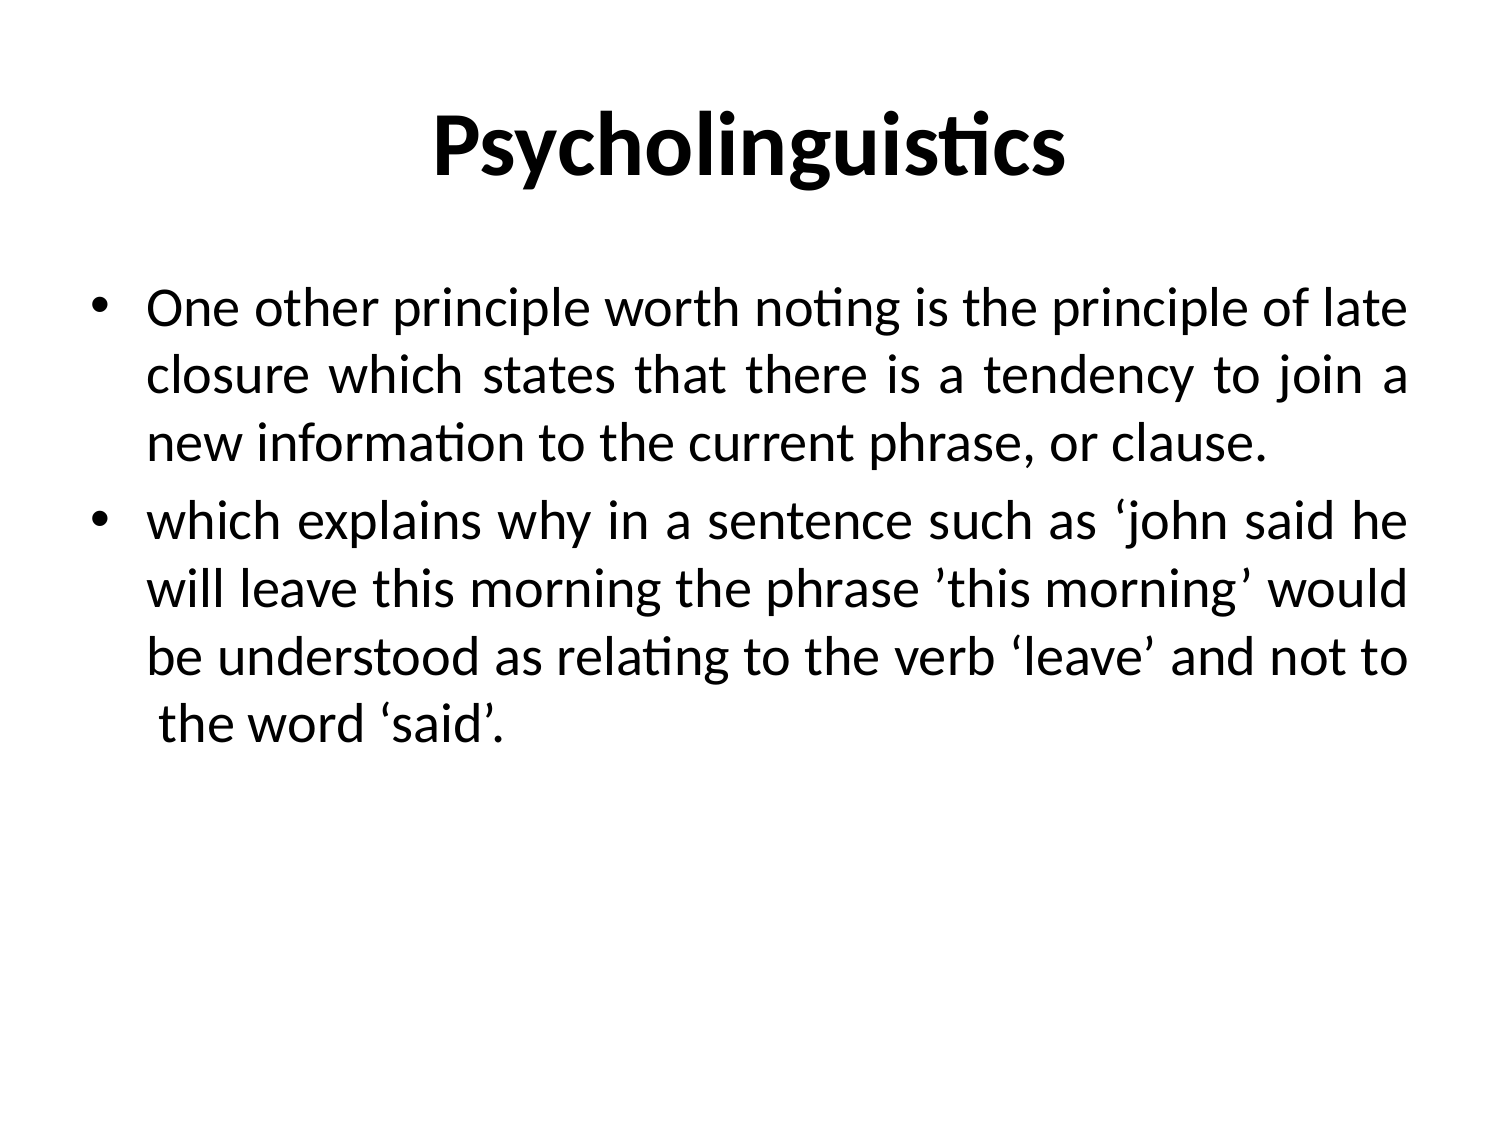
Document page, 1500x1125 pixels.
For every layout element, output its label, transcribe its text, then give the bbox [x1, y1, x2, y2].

title Psycholinguistics [75, 45, 1425, 233]
list One other principle worth noting is the principle of late closure which states that there is a tendency to join a new information to the current phrase, or clause. which explains why in a sentence such as ‘john said he will leave this morning the phrase ’this morning’ would be understood as relating to the verb ‘leave’ and not to the word ‘said’. [75, 262, 1425, 1005]
